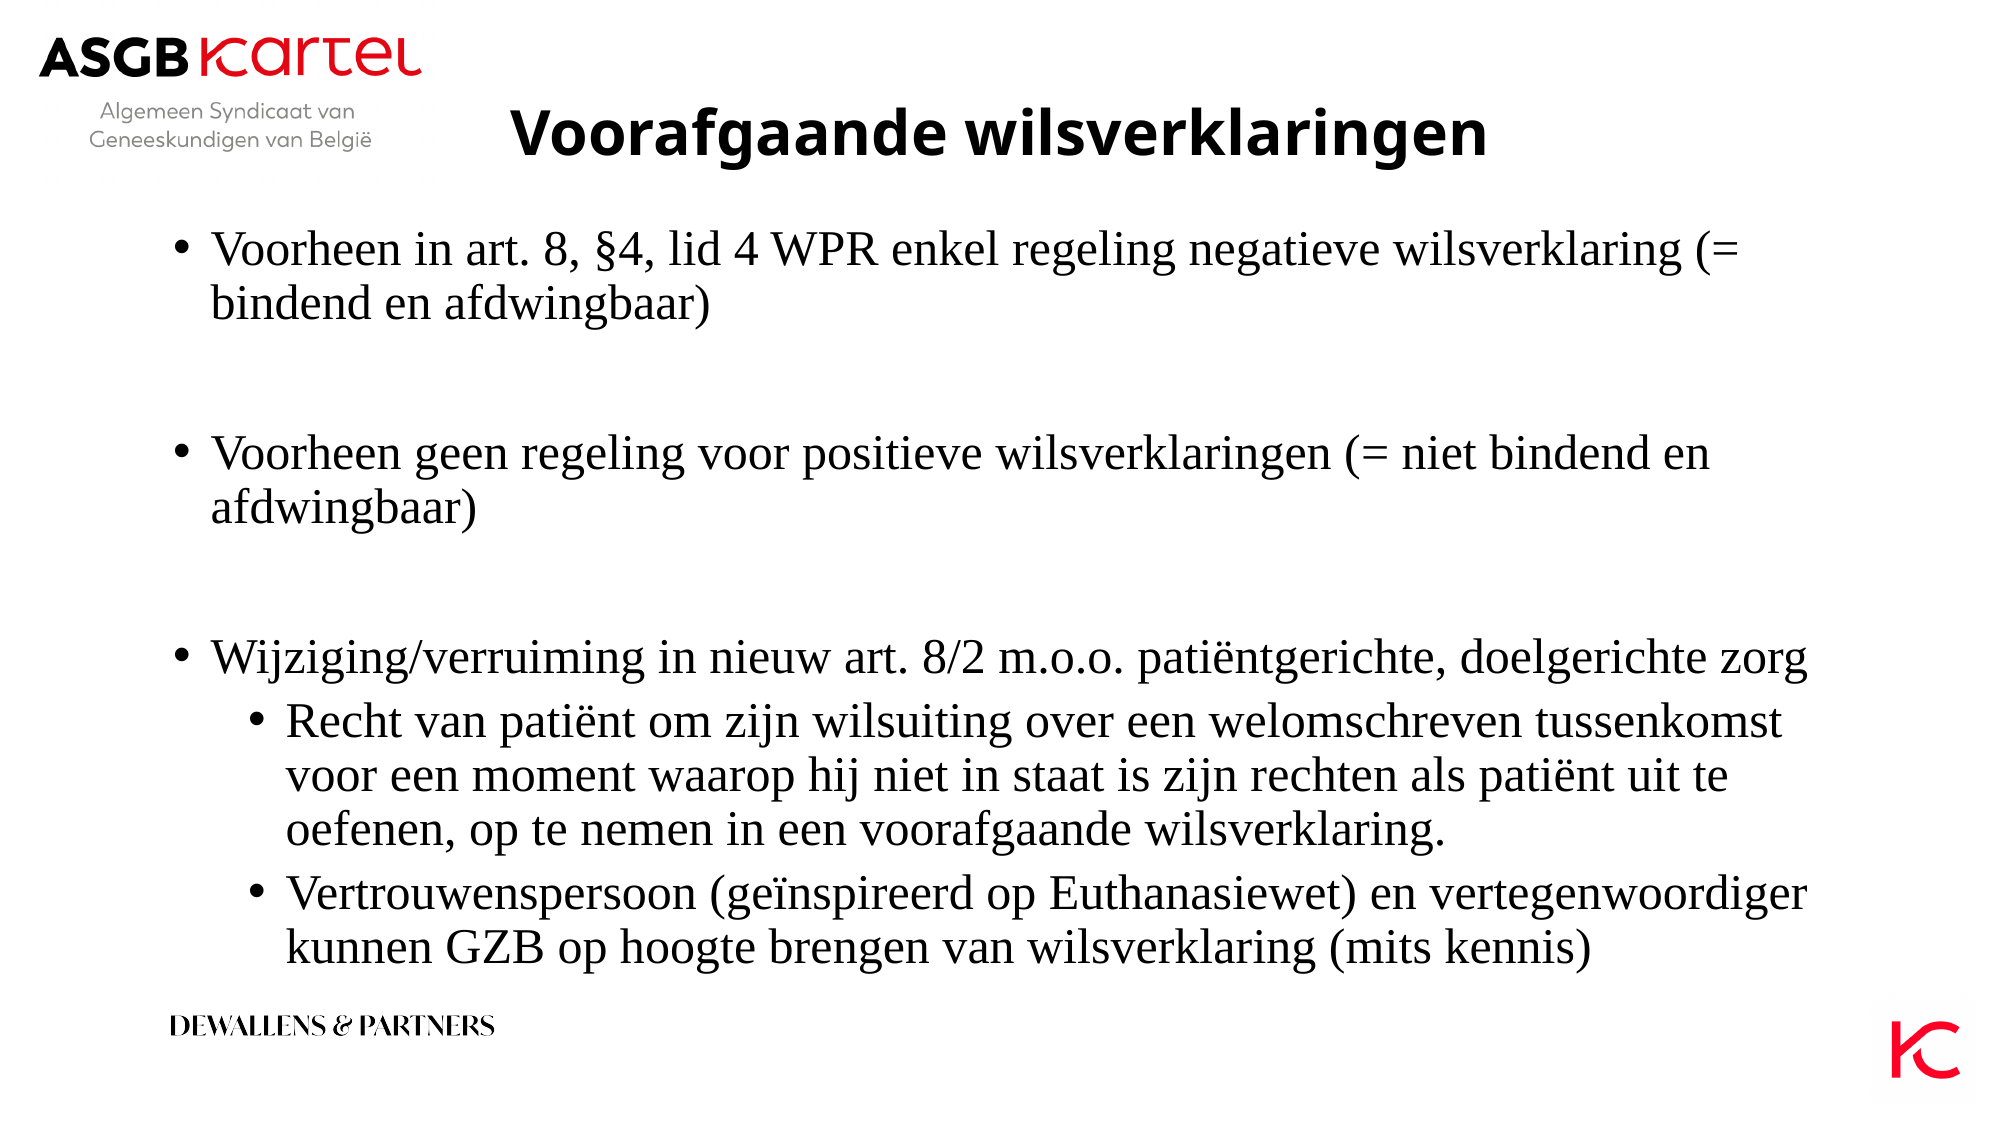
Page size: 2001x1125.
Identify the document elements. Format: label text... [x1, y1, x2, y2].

list Voorheen in art. 8, §4, lid 4 WPR enkel regeling negatieve wilsverklaring (= bindend en afdwingbaar) Voorheen geen regeling voor positieve wilsverklaringen (= niet bindend en afdwingbaar) Wijziging/verruiming in nieuw art. 8/2 m.o.o. patiëntgerichte, doelgerichte zorg Recht van patiënt om zijn wilsuiting over een welomschreven tussenkomst voor een moment waarop hij niet in staat is zijn rechten als patiënt uit te oefenen, op te nemen in een voorafgaande wilsverklaring. Vertrouwenspersoon (geïnspireerd op Euthanasiewet) en vertegenwoordiger kunnen GZB op hoogte brengen van wilsverklaring (mits kennis) [158, 215, 1842, 1007]
picture [0, 0, 461, 186]
picture [169, 1011, 495, 1040]
title Voorafgaande wilsverklaringen [461, 89, 1842, 181]
picture [1869, 993, 1983, 1107]
